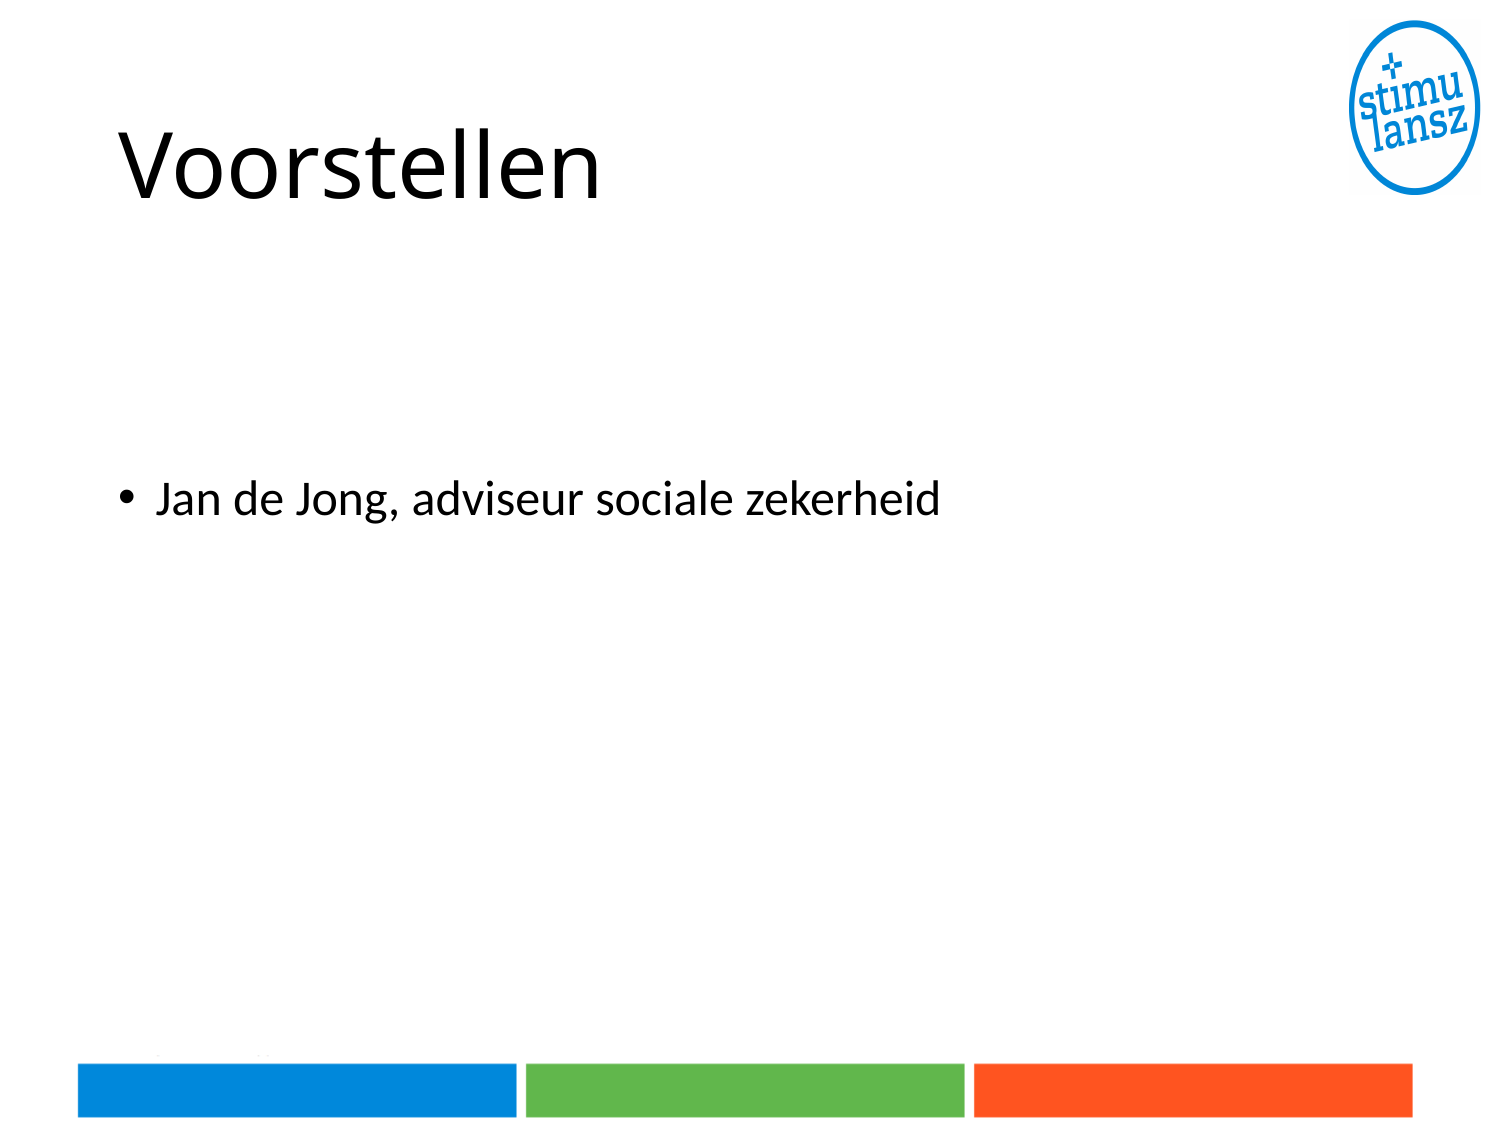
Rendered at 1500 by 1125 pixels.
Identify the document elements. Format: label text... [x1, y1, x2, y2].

picture [1349, 19, 1481, 195]
list Jan de Jong, adviseur sociale zekerheid [103, 299, 1397, 1014]
picture [70, 1055, 1421, 1125]
title Voorstellen [103, 59, 1397, 278]
